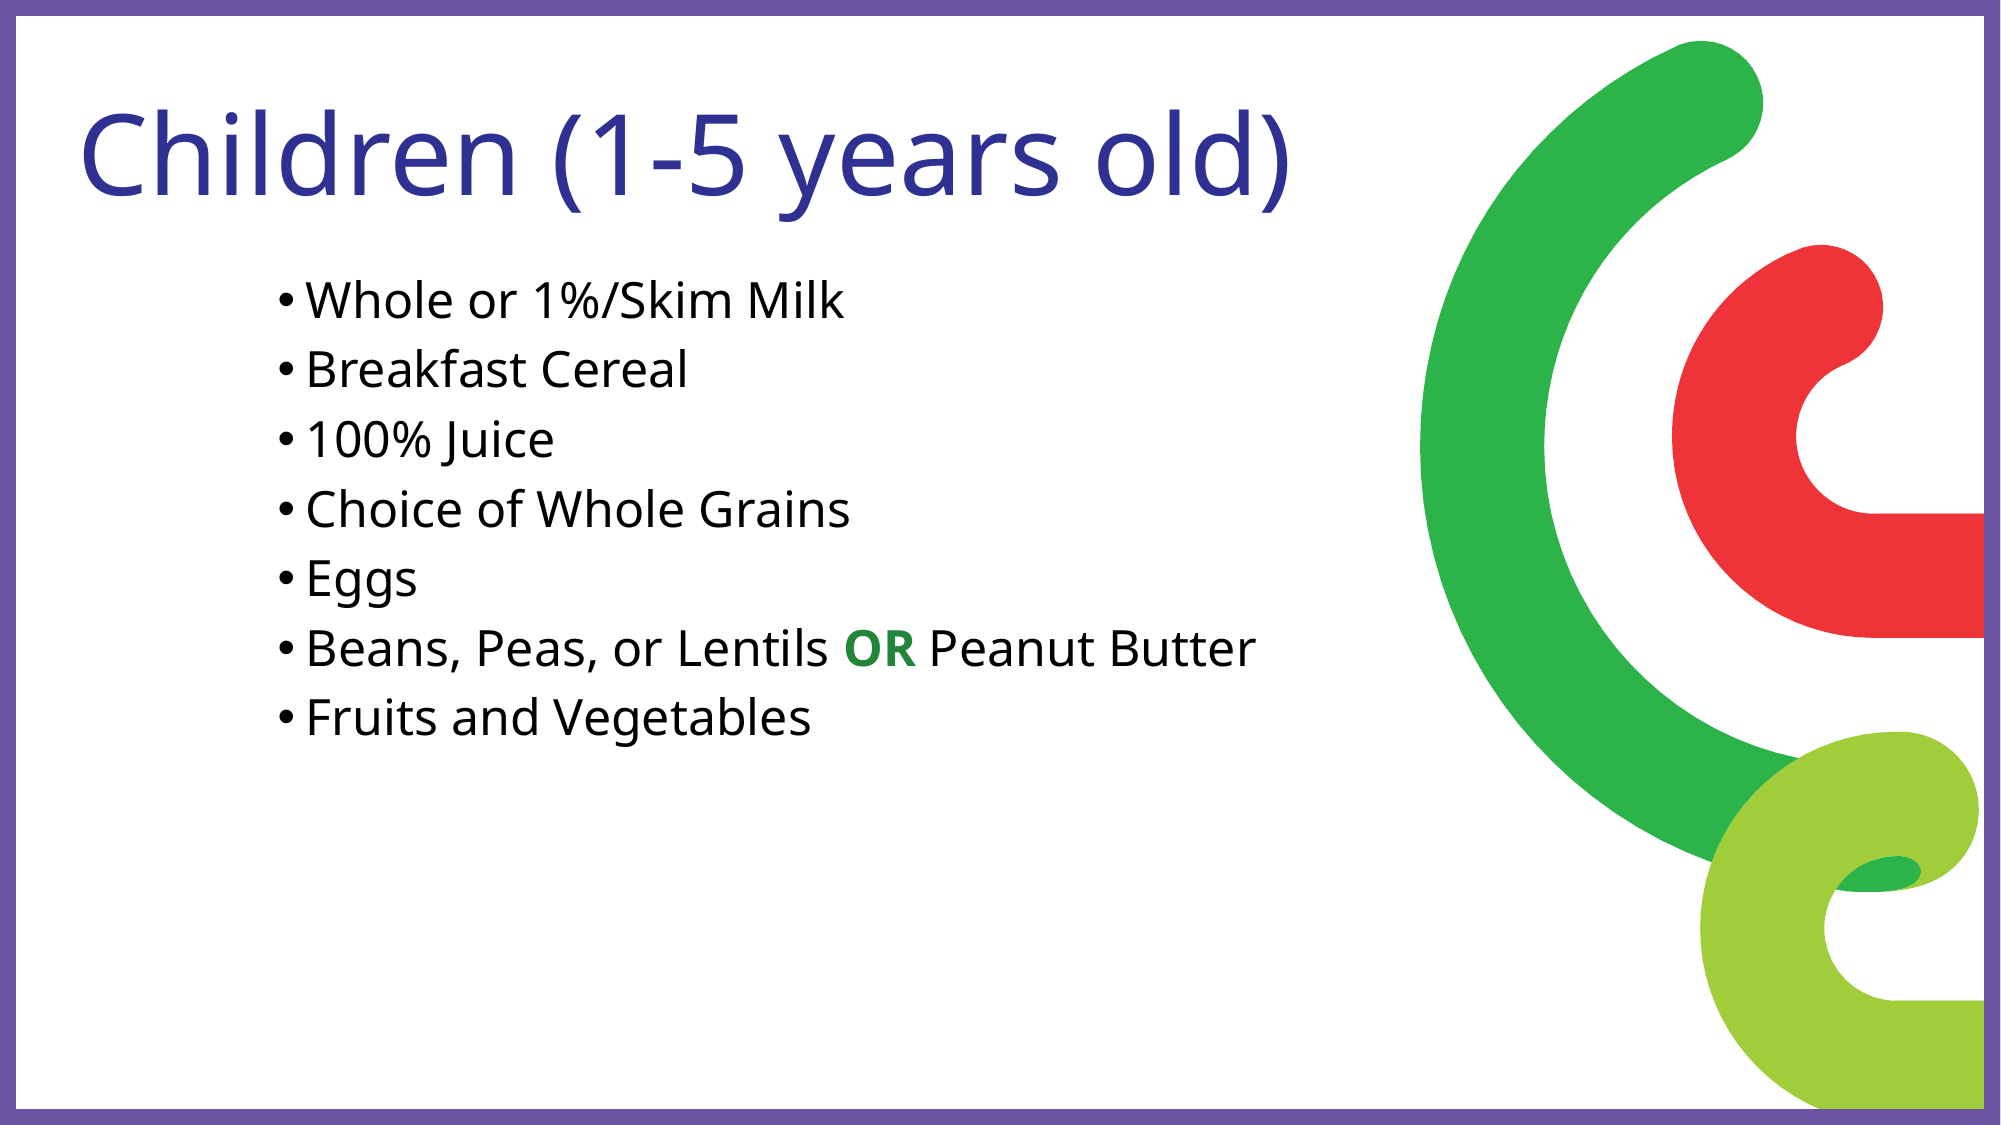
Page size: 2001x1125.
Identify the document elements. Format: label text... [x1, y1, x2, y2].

title Children (1-5 years old) [62, 50, 1788, 268]
list Whole or 1%/Skim Milk Breakfast Cereal 100% Juice Choice of Whole Grains Eggs Beans, Peas, or Lentils OR Peanut Butter Fruits and Vegetables [262, 267, 1363, 1038]
